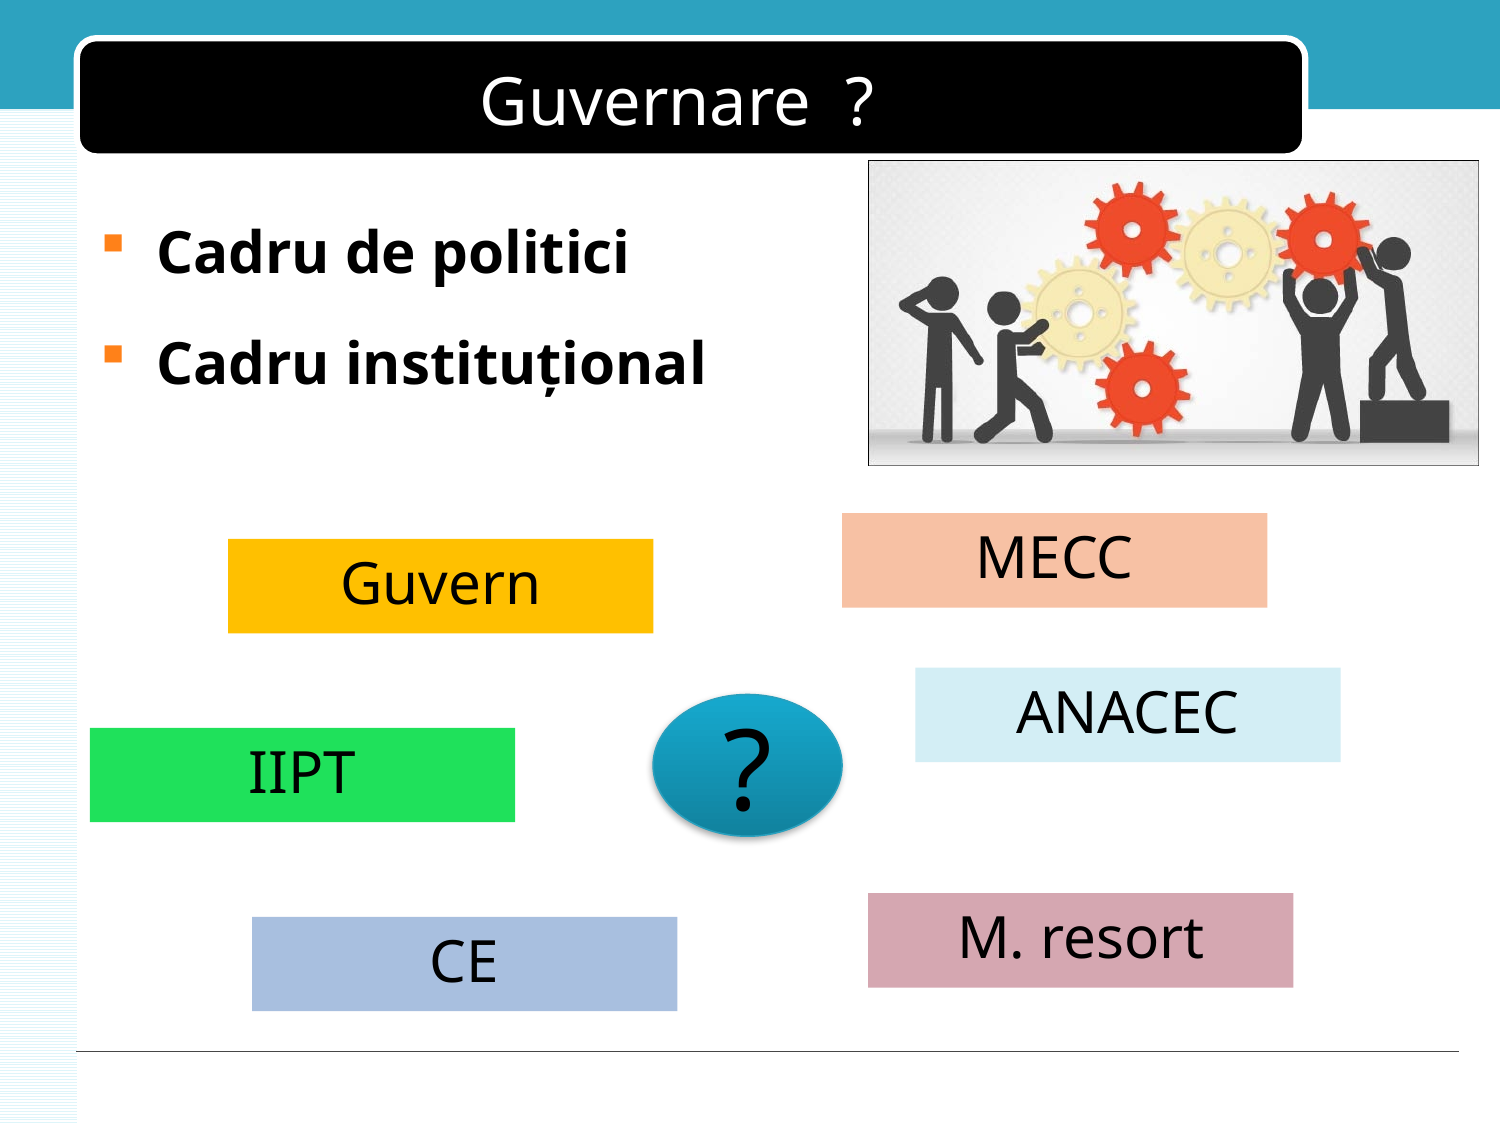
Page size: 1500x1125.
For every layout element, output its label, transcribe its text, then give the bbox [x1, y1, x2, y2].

list Guvern [228, 538, 654, 634]
text_box ANACEC [915, 667, 1341, 763]
text_box Cadru de politici Cadru instituțional [84, 208, 862, 453]
text_box ? [652, 693, 843, 837]
title Guvernare ? [89, 52, 1265, 145]
text_box CE [252, 916, 678, 1012]
text_box MECC [842, 513, 1268, 608]
text_box IIPT [89, 727, 516, 823]
picture [867, 160, 1479, 467]
text_box M. resort [868, 893, 1294, 988]
